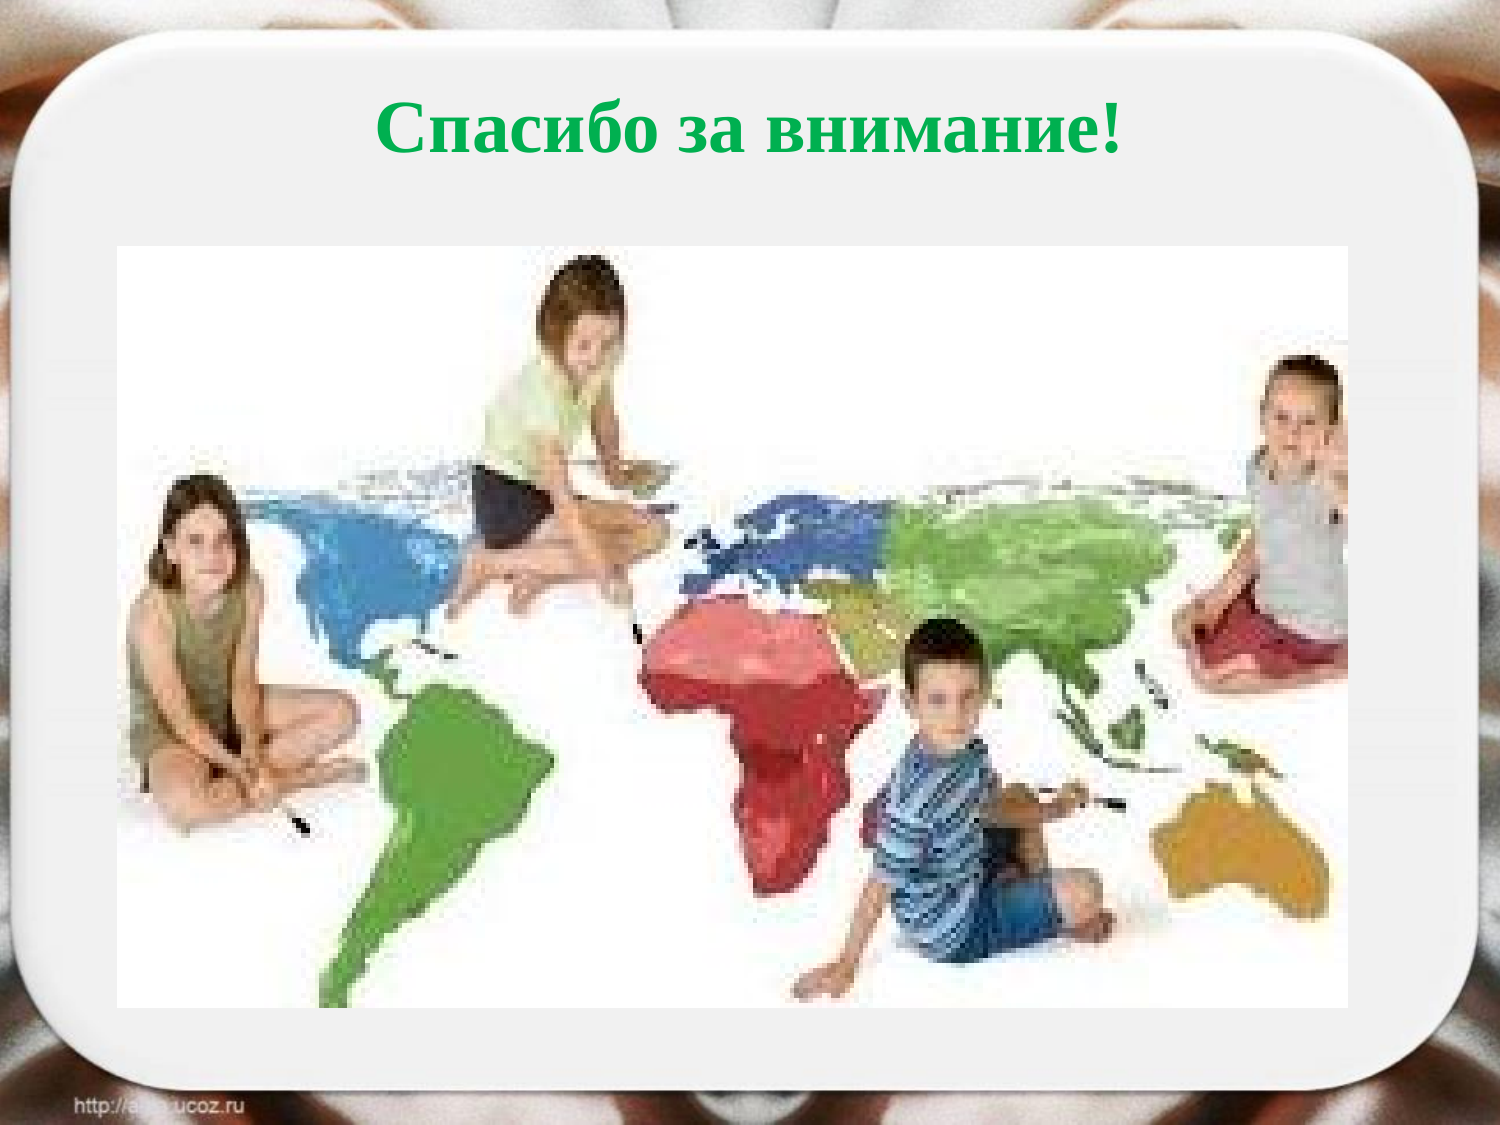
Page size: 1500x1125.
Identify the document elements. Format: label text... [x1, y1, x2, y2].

title Спасибо за внимание! [75, 45, 1425, 200]
picture [0, 0, 1500, 1125]
